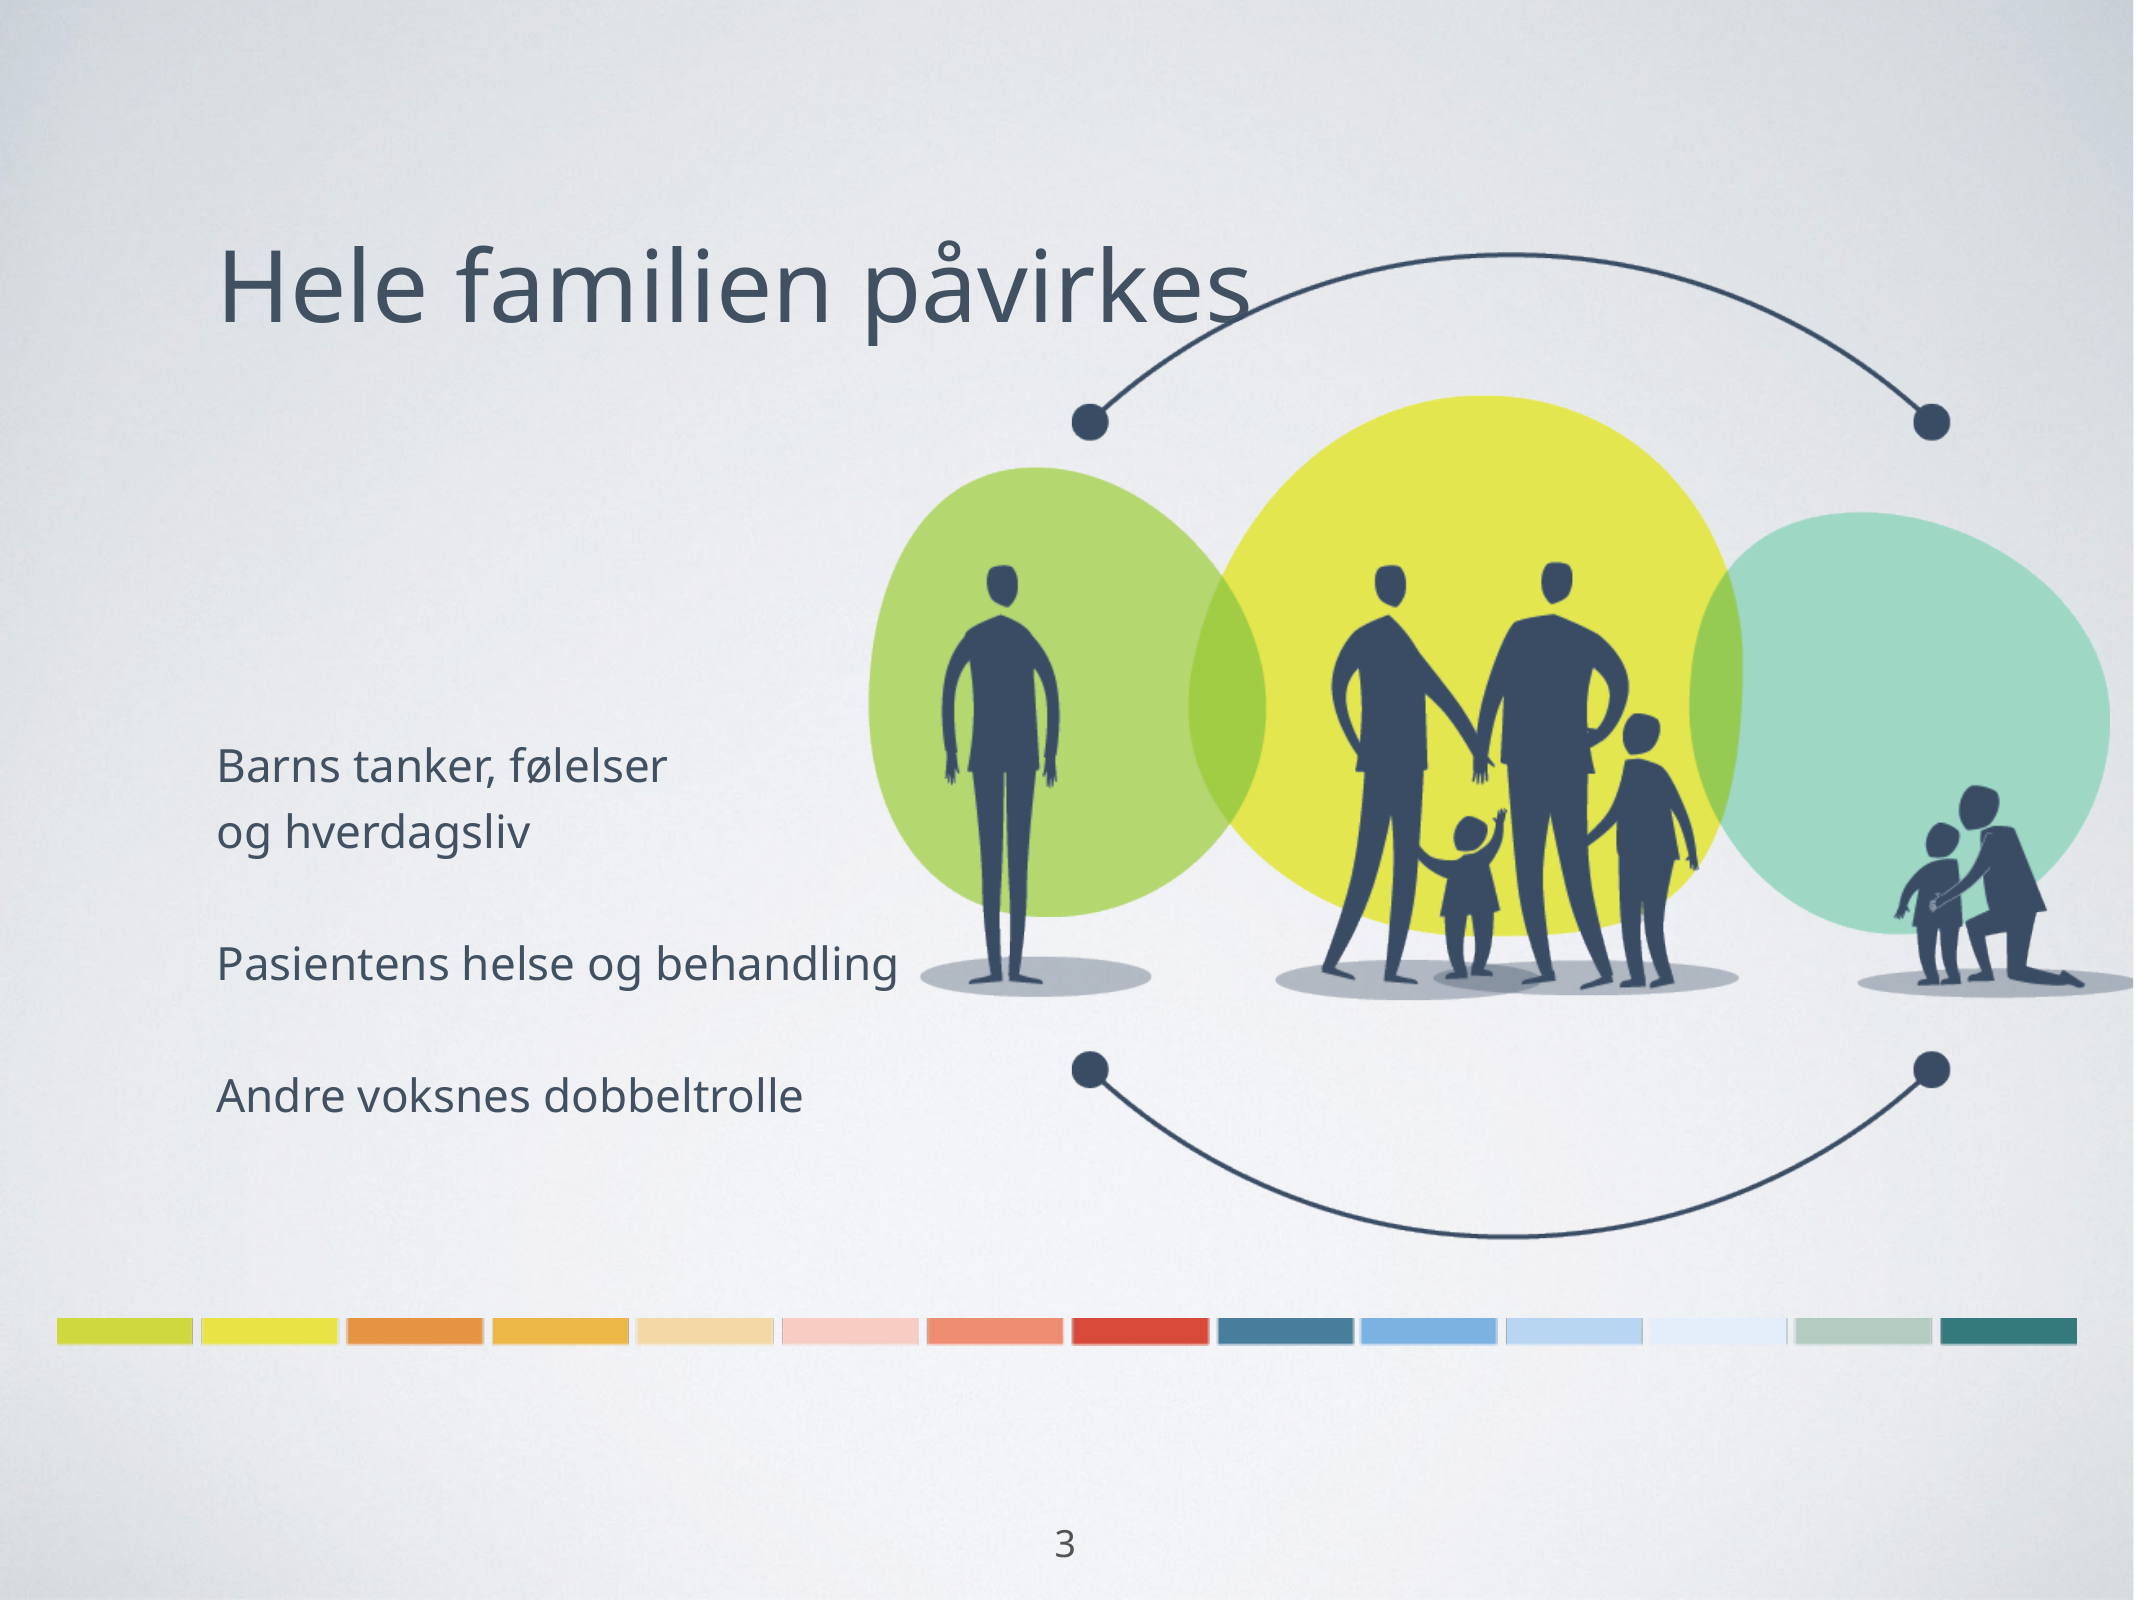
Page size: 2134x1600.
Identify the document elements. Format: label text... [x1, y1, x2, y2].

text_box Barns tanker, følelser og hverdagsliv Pasientens helse og behandling Andre voksnes dobbeltrolle [208, 536, 736, 1312]
slide_number 3 [1045, 1516, 1085, 1580]
picture [0, 0, 2134, 1600]
title Hele familien påvirkes [207, 123, 736, 443]
